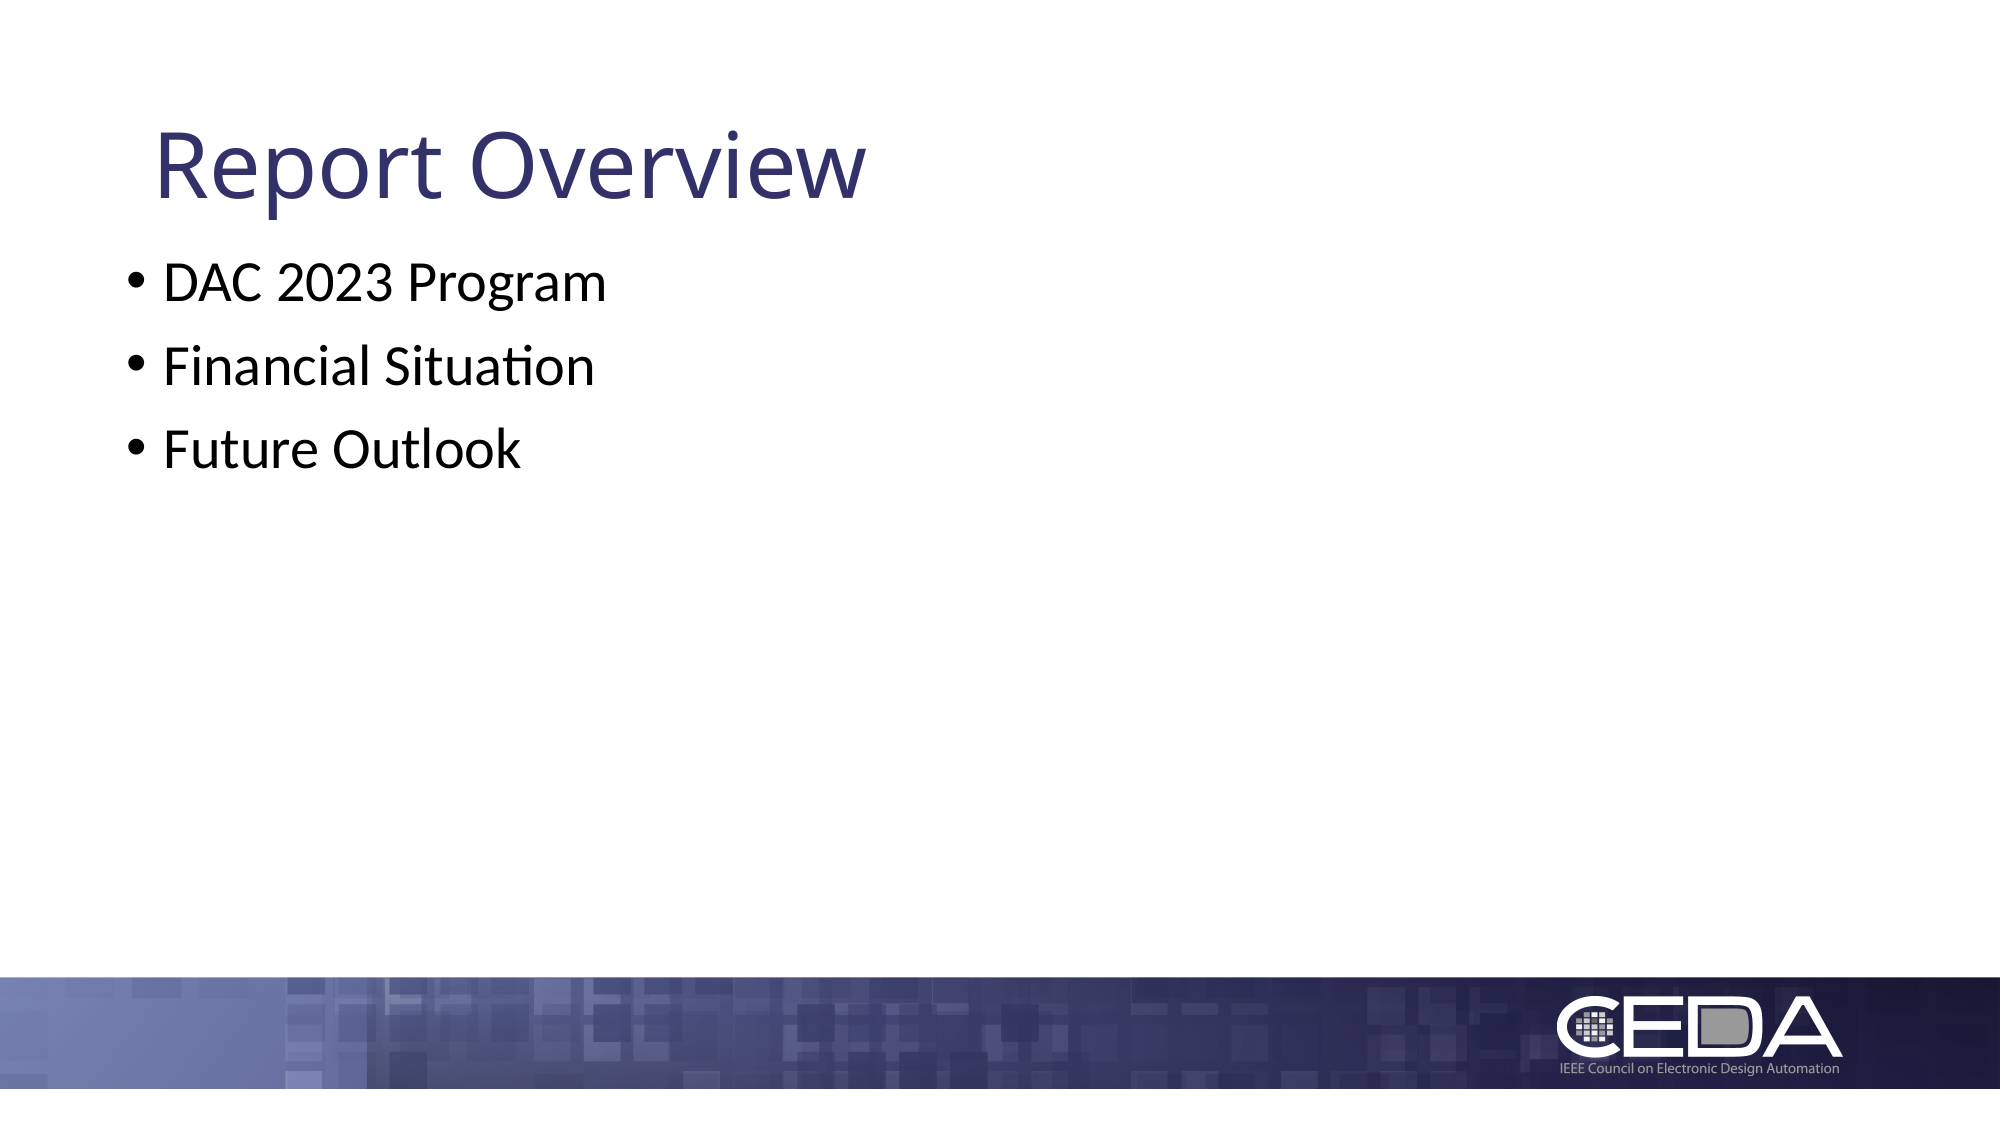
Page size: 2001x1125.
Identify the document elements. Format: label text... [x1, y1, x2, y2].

picture [0, 0, 2000, 1125]
title Report Overview [137, 59, 1863, 278]
list DAC 2023 Program Financial Situation Future Outlook [111, 243, 1522, 992]
